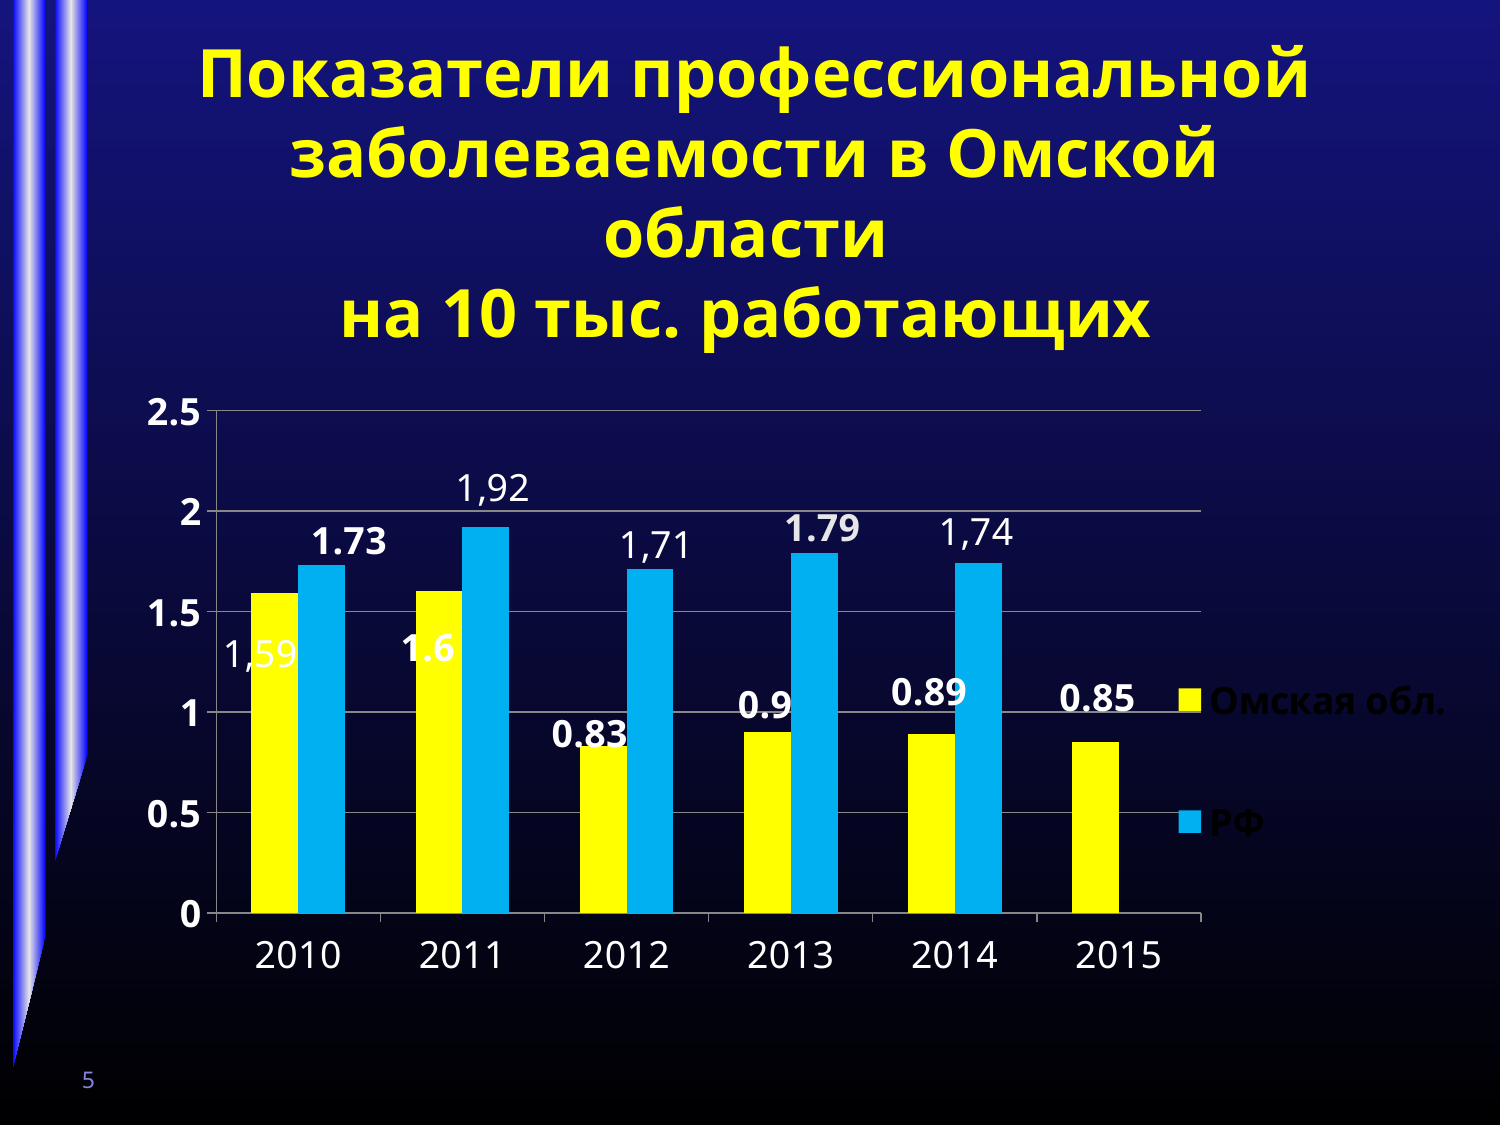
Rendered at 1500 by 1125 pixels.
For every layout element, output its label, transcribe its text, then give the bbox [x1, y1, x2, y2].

chart [91, 375, 1469, 1010]
slide_number 5 [13, 1023, 111, 1105]
title Показатели профессиональной заболеваемости в Омской области на 10 тыс. работающих [187, 151, 1322, 232]
